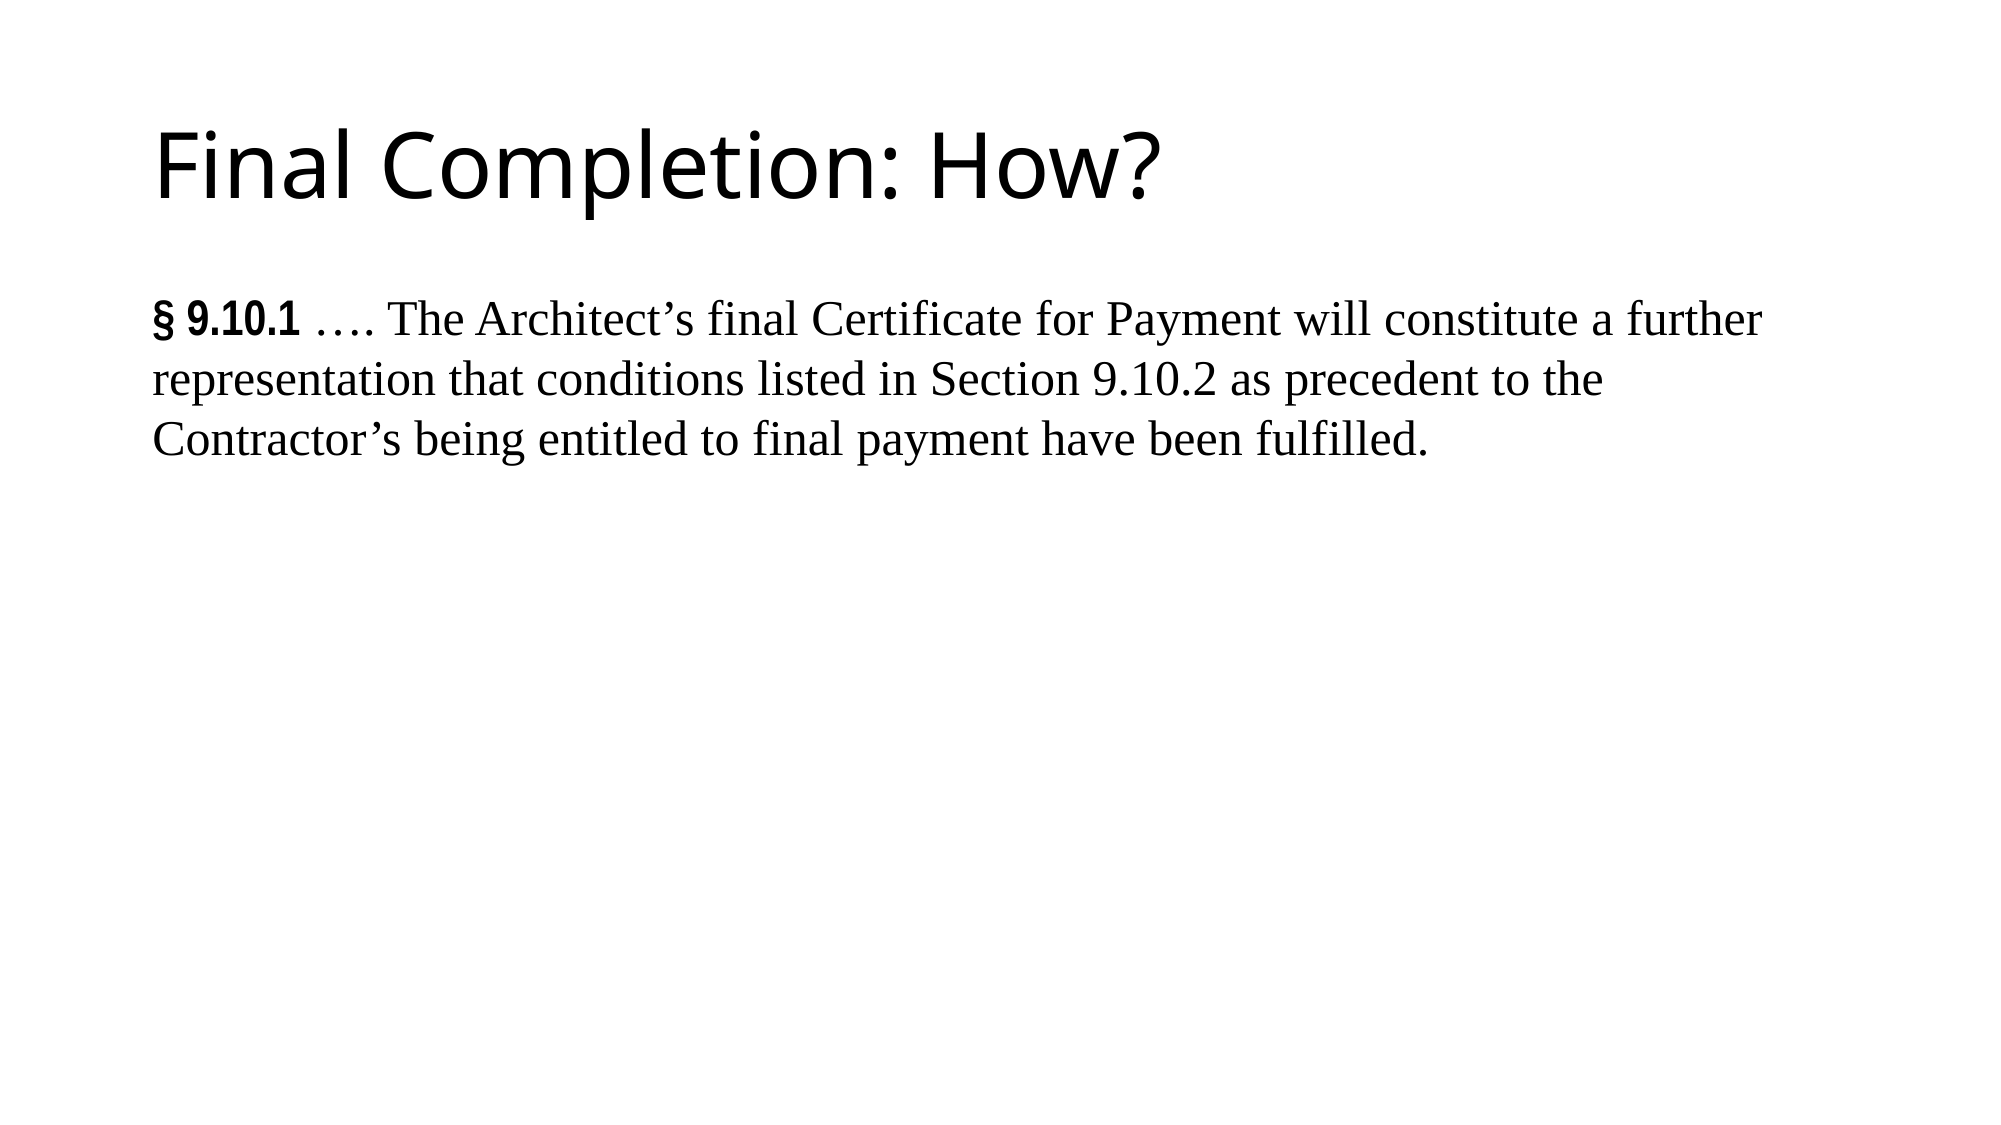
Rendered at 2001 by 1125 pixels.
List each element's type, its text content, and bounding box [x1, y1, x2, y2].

title Final Completion: How? [137, 59, 1863, 278]
text_box § 9.10.1 …. The Architect’s final Certificate for Payment will constitute a further representation that conditions listed in Section 9.10.2 as precedent to the Contractor’s being entitled to final payment have been fulfilled. [137, 278, 1863, 474]
